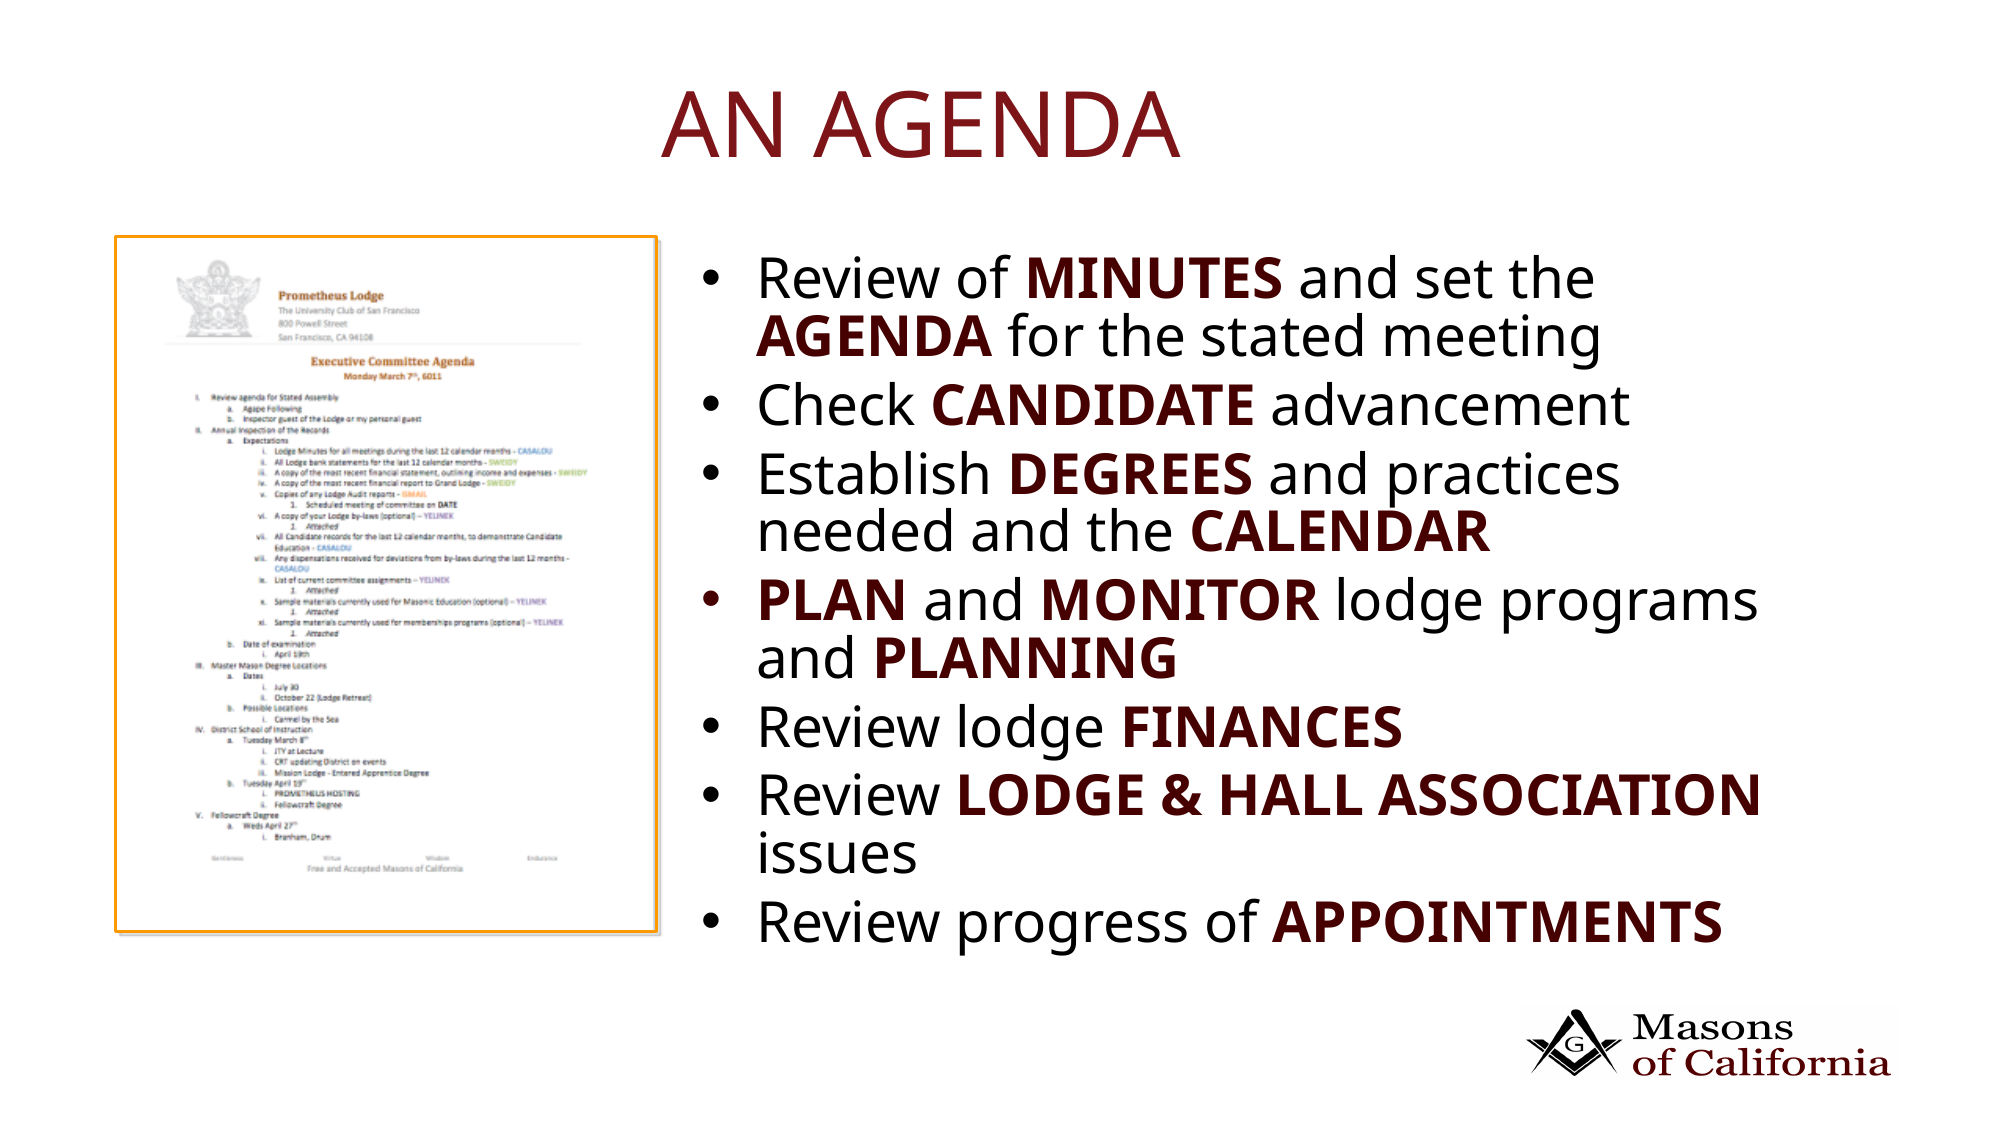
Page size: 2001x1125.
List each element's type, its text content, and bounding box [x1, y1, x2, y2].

picture [1519, 1004, 1900, 1081]
title AN AGENDA [296, 26, 1547, 215]
list Review of MINUTES and set the AGENDA for the stated meeting Check CANDIDATE advancement Establish DEGREES and practices needed and the CALENDAR PLAN and MONITOR lodge programs and PLANNING Review lodge FINANCES Review LODGE & HALL ASSOCIATION issues Review progress of APPOINTMENTS [686, 245, 1833, 967]
picture [117, 237, 655, 931]
